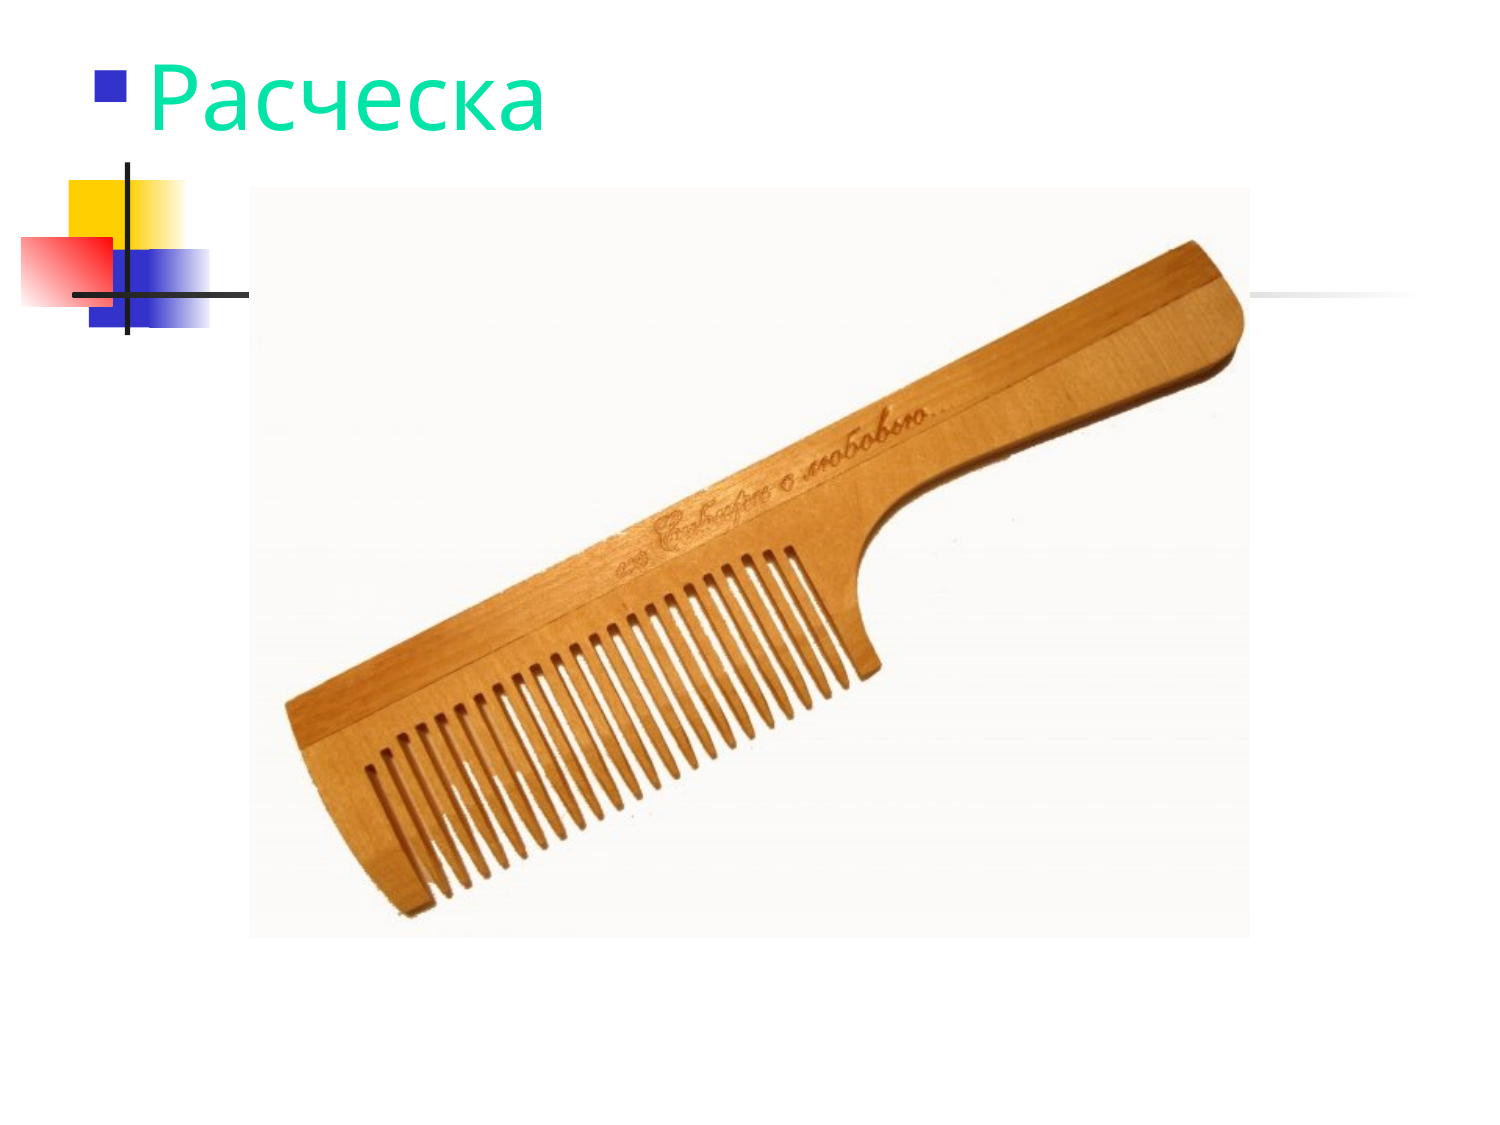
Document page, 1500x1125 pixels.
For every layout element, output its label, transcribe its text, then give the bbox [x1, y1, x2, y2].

list Расческа [74, 30, 1341, 1006]
picture [249, 187, 1251, 938]
